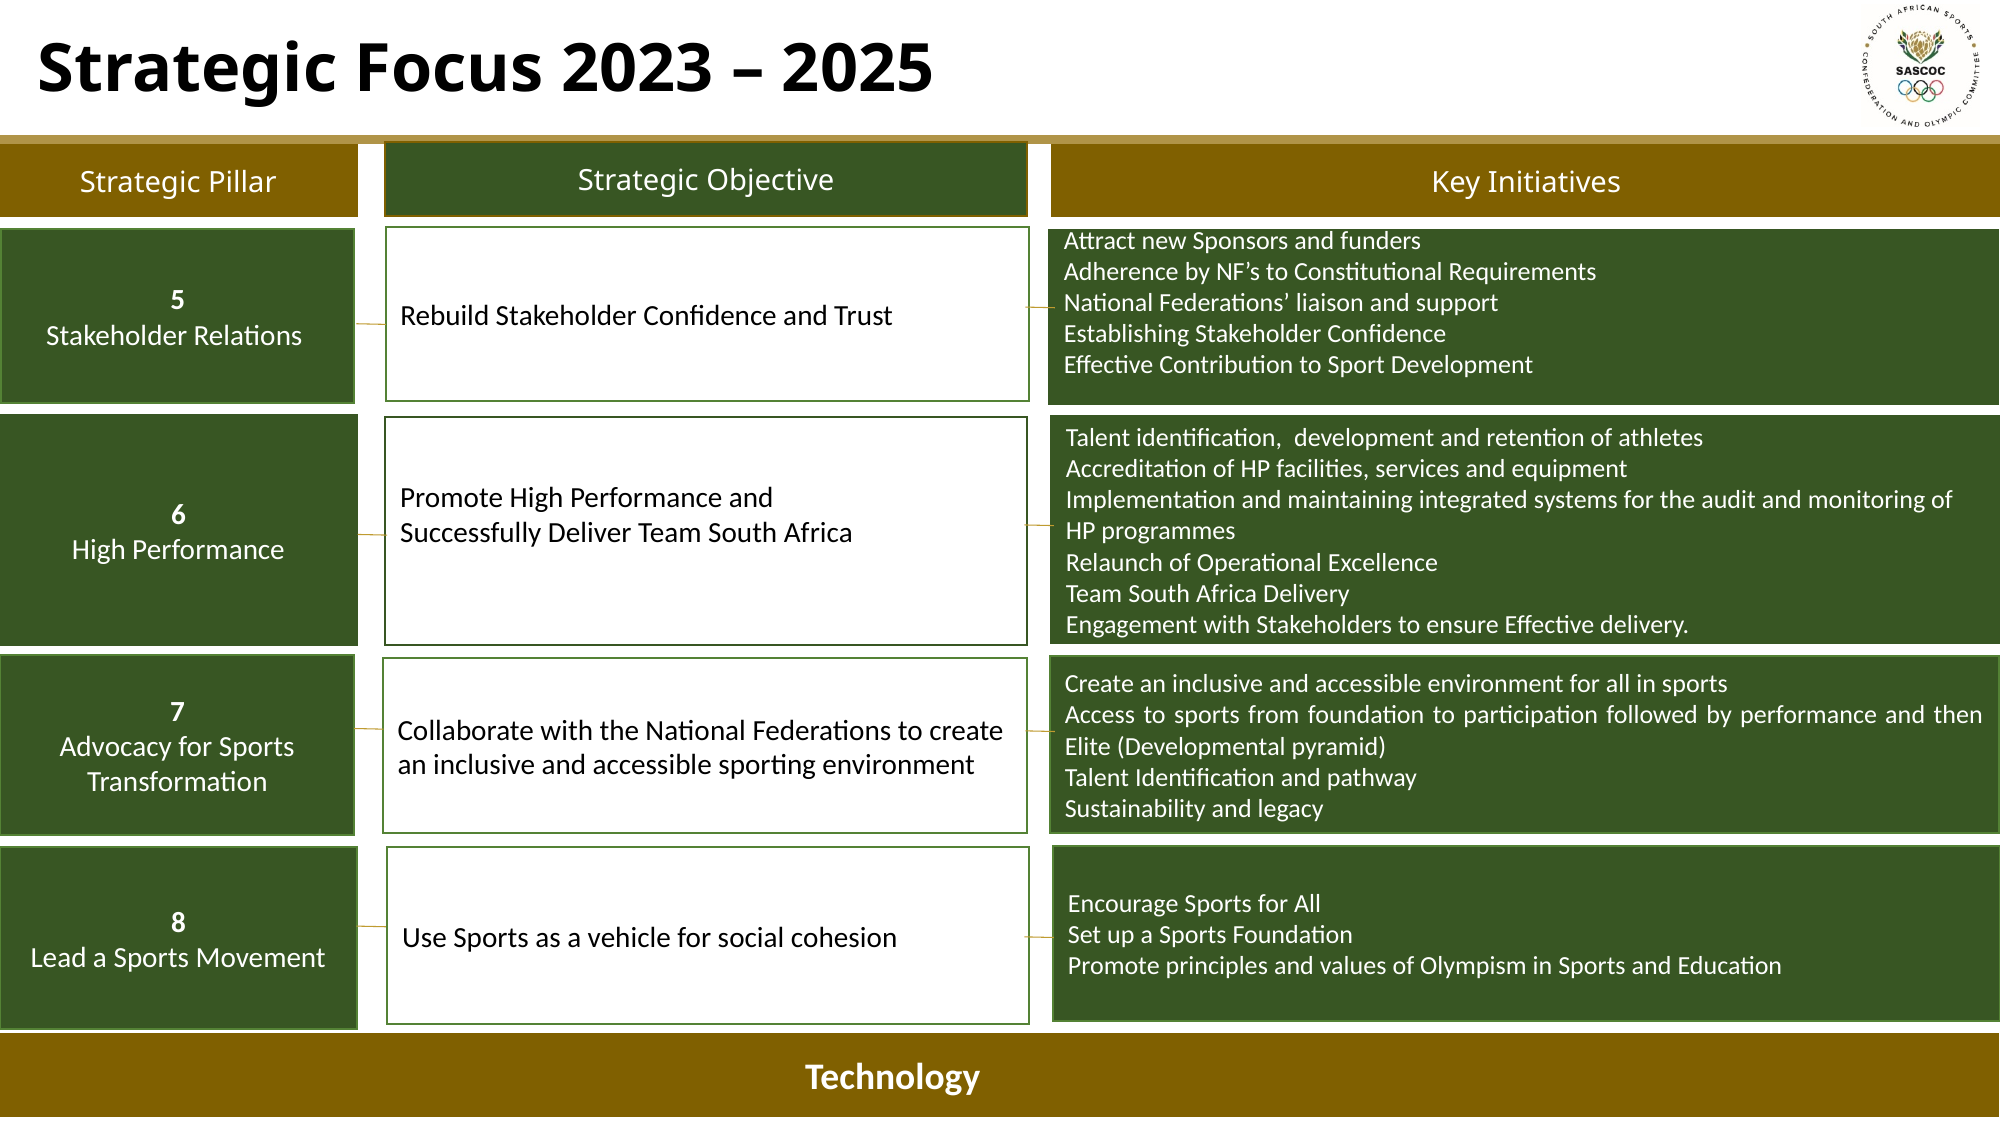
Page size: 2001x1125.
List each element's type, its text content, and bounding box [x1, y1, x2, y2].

text_box Strategic Pillar [0, 144, 358, 217]
text_box Create an inclusive and accessible environment for all in sports Access to sports from foundation to participation followed by performance and then Elite (Developmental pyramid) Talent Identification and pathway Sustainability and legacy [1049, 655, 2000, 834]
text_box Use Sports as a vehicle for social cohesion [386, 846, 1030, 1025]
text_box [0, 135, 2000, 144]
picture [1861, 4, 1980, 127]
text_box Technology [0, 1033, 1999, 1117]
text_box Encourage Sports for All Set up a Sports Foundation Promote principles and values of Olympism in Sports and Education [1052, 845, 2000, 1022]
title Strategic Focus 2023 – 2025 [22, 15, 1861, 125]
text_box Strategic Objective [384, 141, 1028, 217]
text_box Key Initiatives [1051, 144, 2000, 217]
text_box 8 Lead a Sports Movement [0, 846, 358, 1030]
text_box Collaborate with the National Federations to create an inclusive and accessible sporting environment [382, 657, 1028, 834]
text_box Talent identification, development and retention of athletes Accreditation of HP facilities, services and equipment Implementation and maintaining integrated systems for the audit and monitoring of HP programmes Relaunch of Operational Excellence Team South Africa Delivery Engagement with Stakeholders to ensure Effective delivery. [1050, 415, 2000, 644]
text_box 5 Stakeholder Relations [0, 228, 355, 404]
text_box Promote High Performance and Successfully Deliver Team South Africa [384, 416, 1028, 646]
text_box 7 Advocacy for Sports Transformation [0, 654, 355, 836]
text_box Attract new Sponsors and funders Adherence by NF’s to Constitutional Requirements National Federations’ liaison and support Establishing Stakeholder Confidence Effective Contribution to Sport Development [1048, 229, 1999, 405]
text_box Rebuild Stakeholder Confidence and Trust [385, 226, 1030, 402]
text_box 6 High Performance [0, 414, 358, 646]
